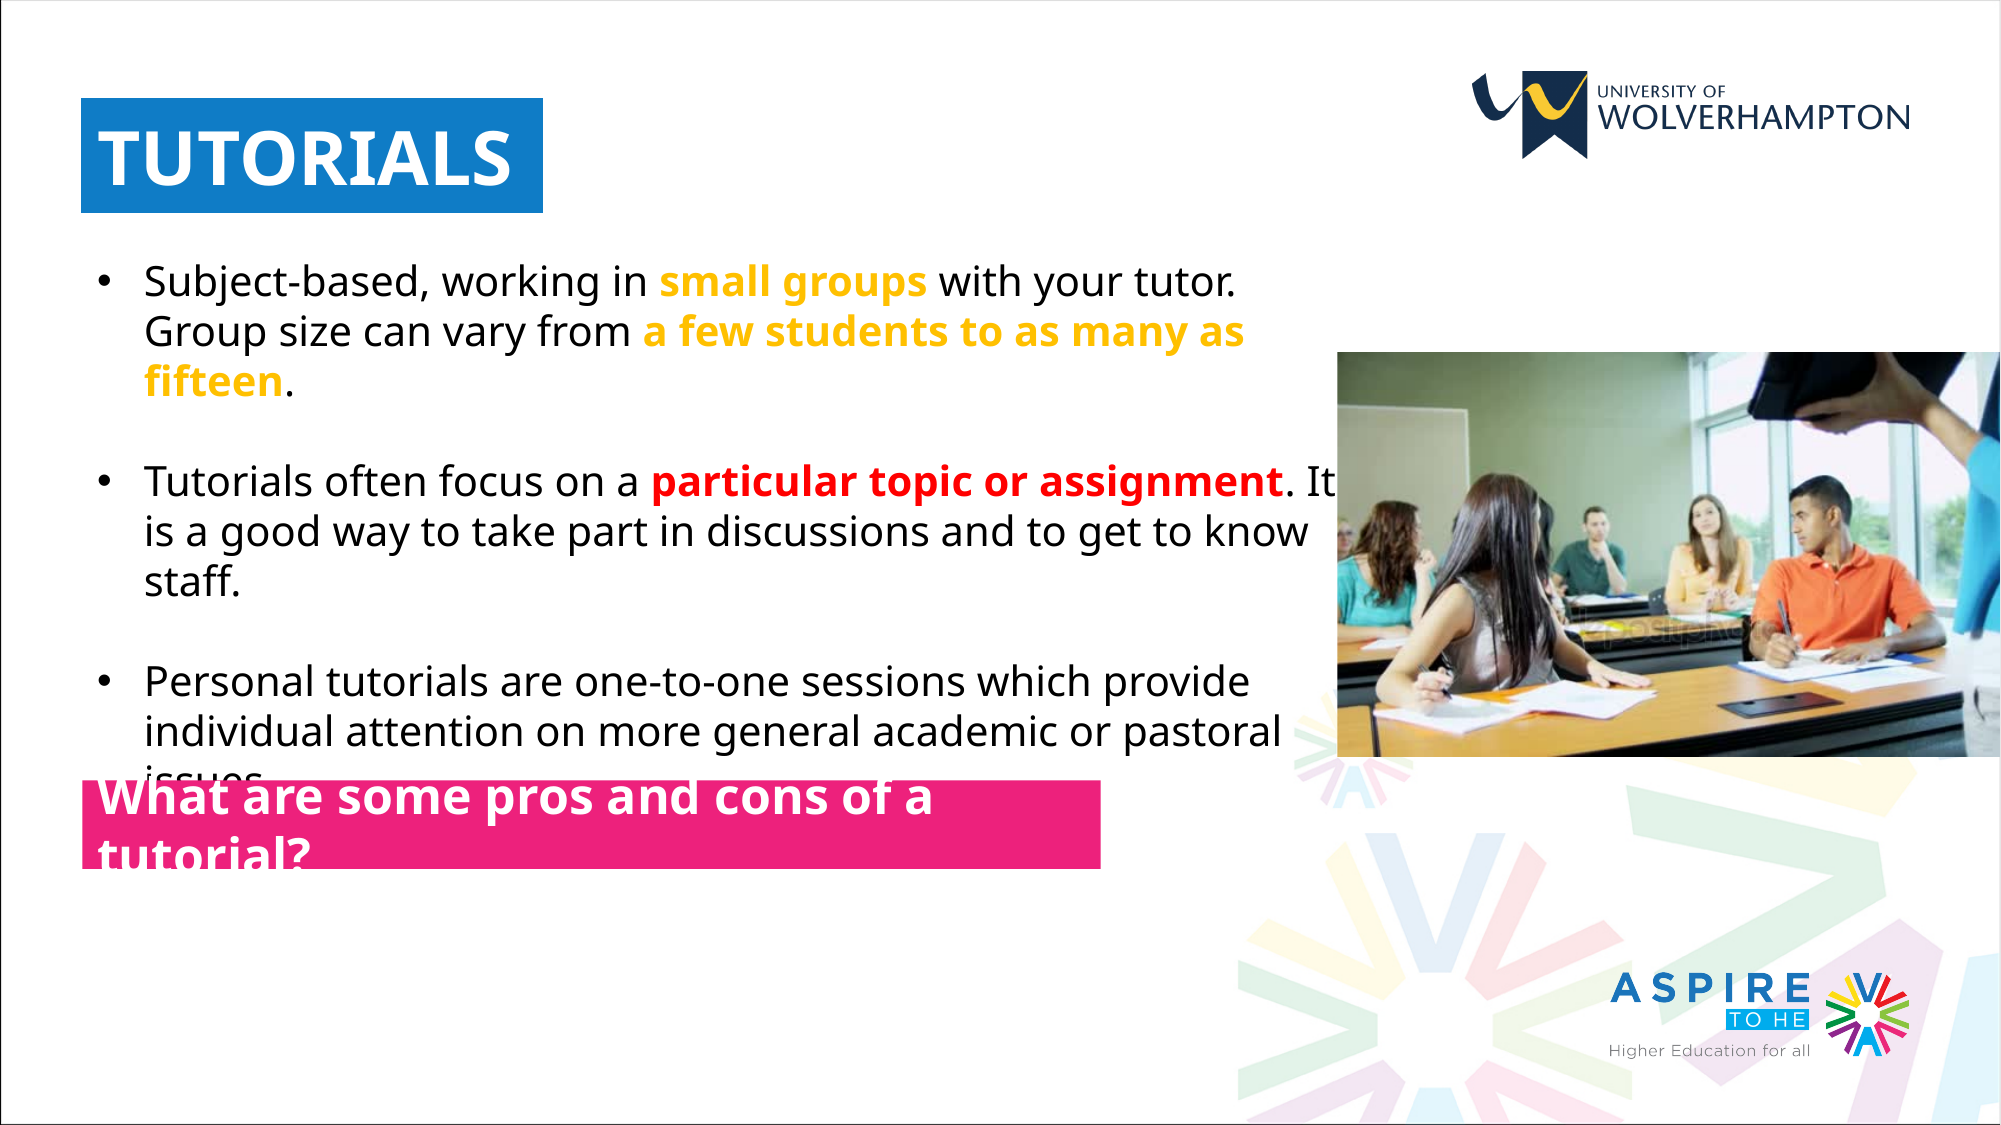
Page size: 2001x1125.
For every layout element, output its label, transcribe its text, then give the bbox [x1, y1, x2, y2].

picture [0, 0, 2001, 1125]
text_box What are some pros and cons of a tutorial? [81, 779, 1102, 870]
text_box Subject-based, working in small groups with your tutor. Group size can vary from a few students to as many as fifteen. Tutorials often focus on a particular topic or assignment. It is a good way to take part in discussions and to get to know staff. Personal tutorials are one-to-one sessions which provide individual attention on more general academic or pastoral issues. [82, 247, 1355, 863]
text_box TUTORIALS [81, 98, 543, 213]
